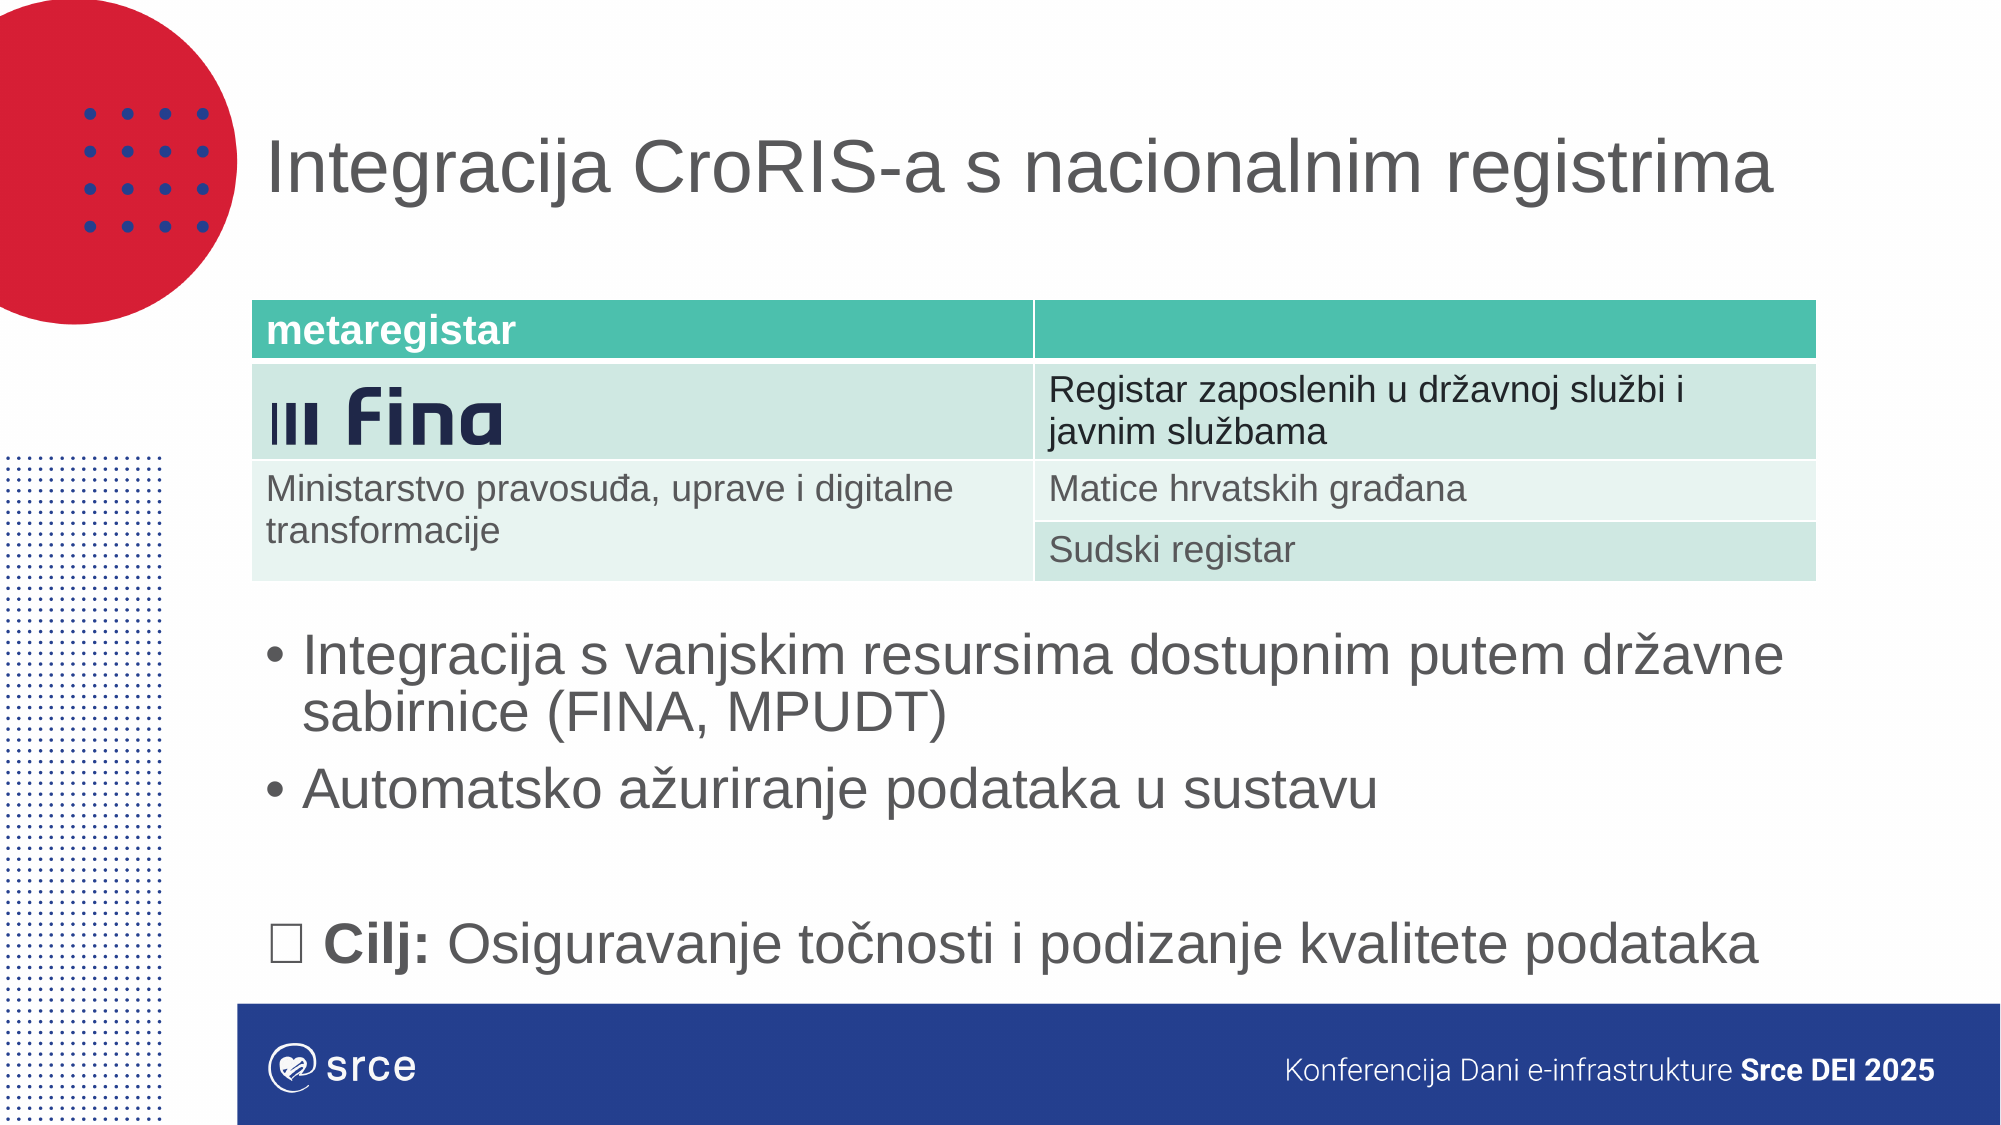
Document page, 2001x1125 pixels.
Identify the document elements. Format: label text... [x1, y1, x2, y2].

table_header [1035, 300, 1816, 358]
table_cell [252, 364, 1033, 459]
table_cell Matice hrvatskih građana [1035, 461, 1816, 520]
title Integracija CroRIS-a s nacionalnim registrima [250, 59, 1863, 278]
table_header metaregistar [252, 300, 1033, 358]
table_cell Registar zaposlenih u državnoj službi i javnim službama [1035, 364, 1816, 459]
table_cell Ministarstvo pravosuđa, uprave i digitalne transformacije [252, 461, 1033, 581]
picture [0, 0, 2001, 1125]
list Integracija s vanjskim resursima dostupnim putem državne sabirnice (FINA, MPUDT) Automatsko ažuriranje podataka u sustavu 🎯 Cilj: Osiguravanje točnosti i podizanje kvalitete podataka [250, 621, 1863, 988]
table_cell Sudski registar [1035, 522, 1816, 581]
